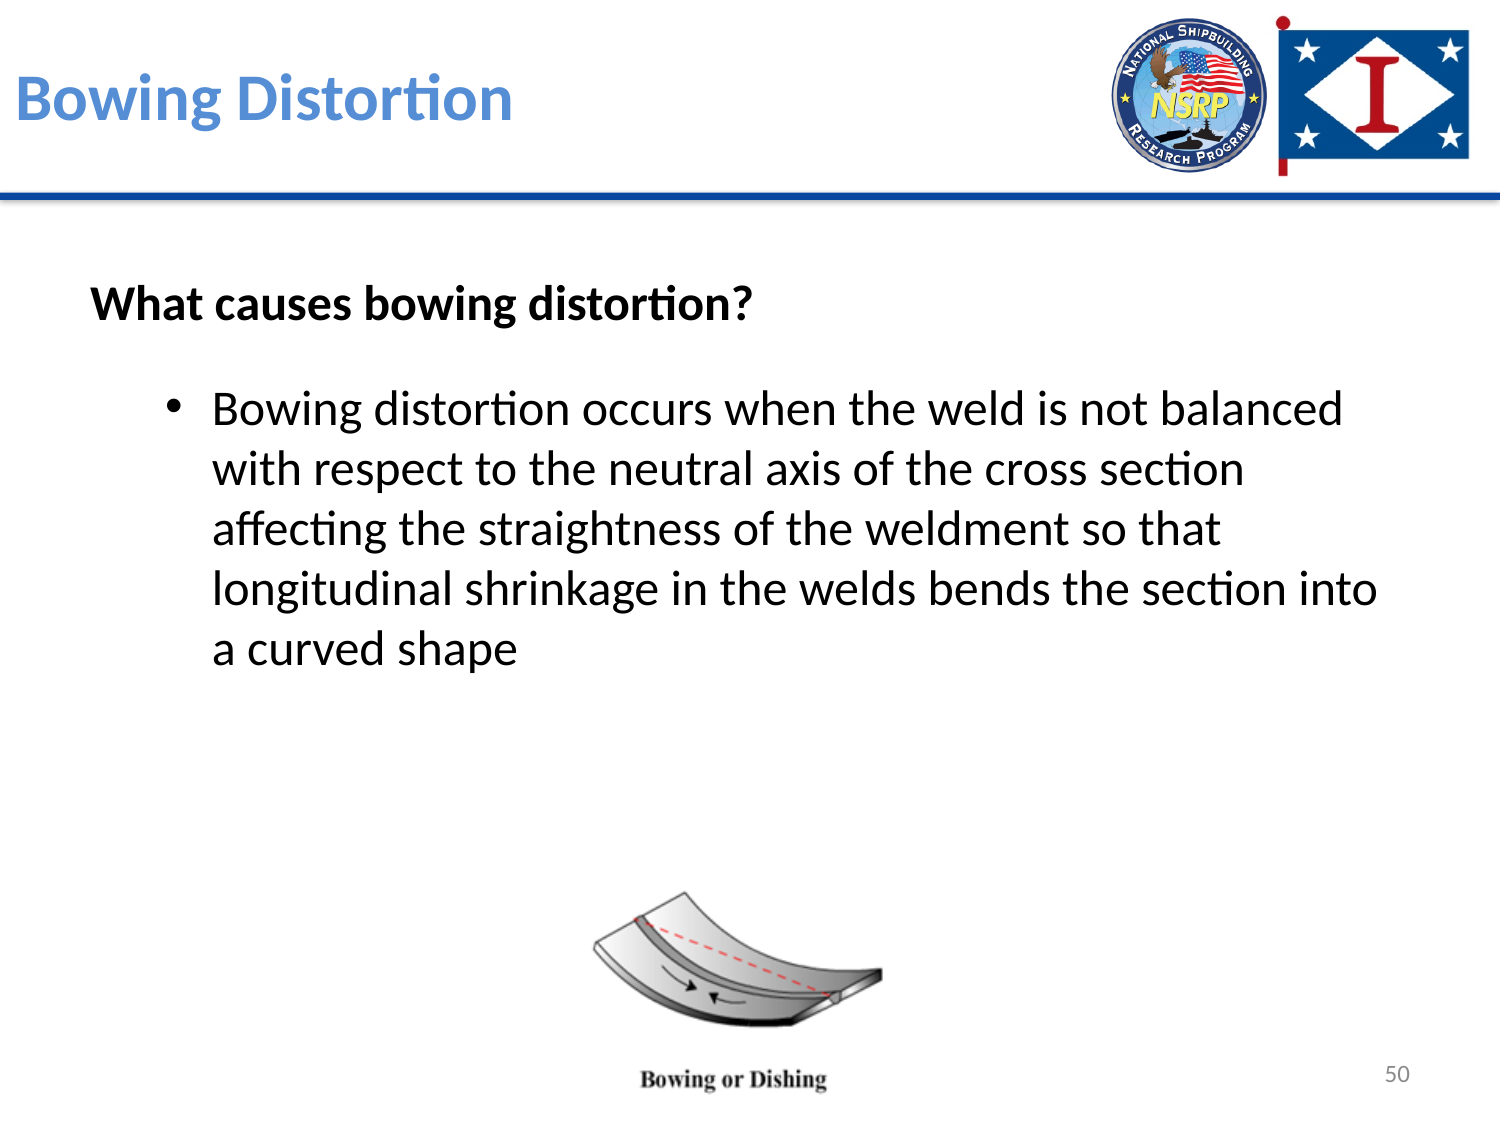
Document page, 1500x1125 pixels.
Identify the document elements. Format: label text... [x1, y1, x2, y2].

title Bowing Distortion [0, 0, 1138, 188]
picture [1138, 12, 1475, 178]
slide_number 50 [1074, 1042, 1425, 1103]
picture [574, 874, 898, 1104]
list What causes bowing distortion? Bowing distortion occurs when the weld is not balanced with respect to the neutral axis of the cross section affecting the straightness of the weldment so that longitudinal shrinkage in the welds bends the section into a curved shape [75, 262, 1425, 1005]
